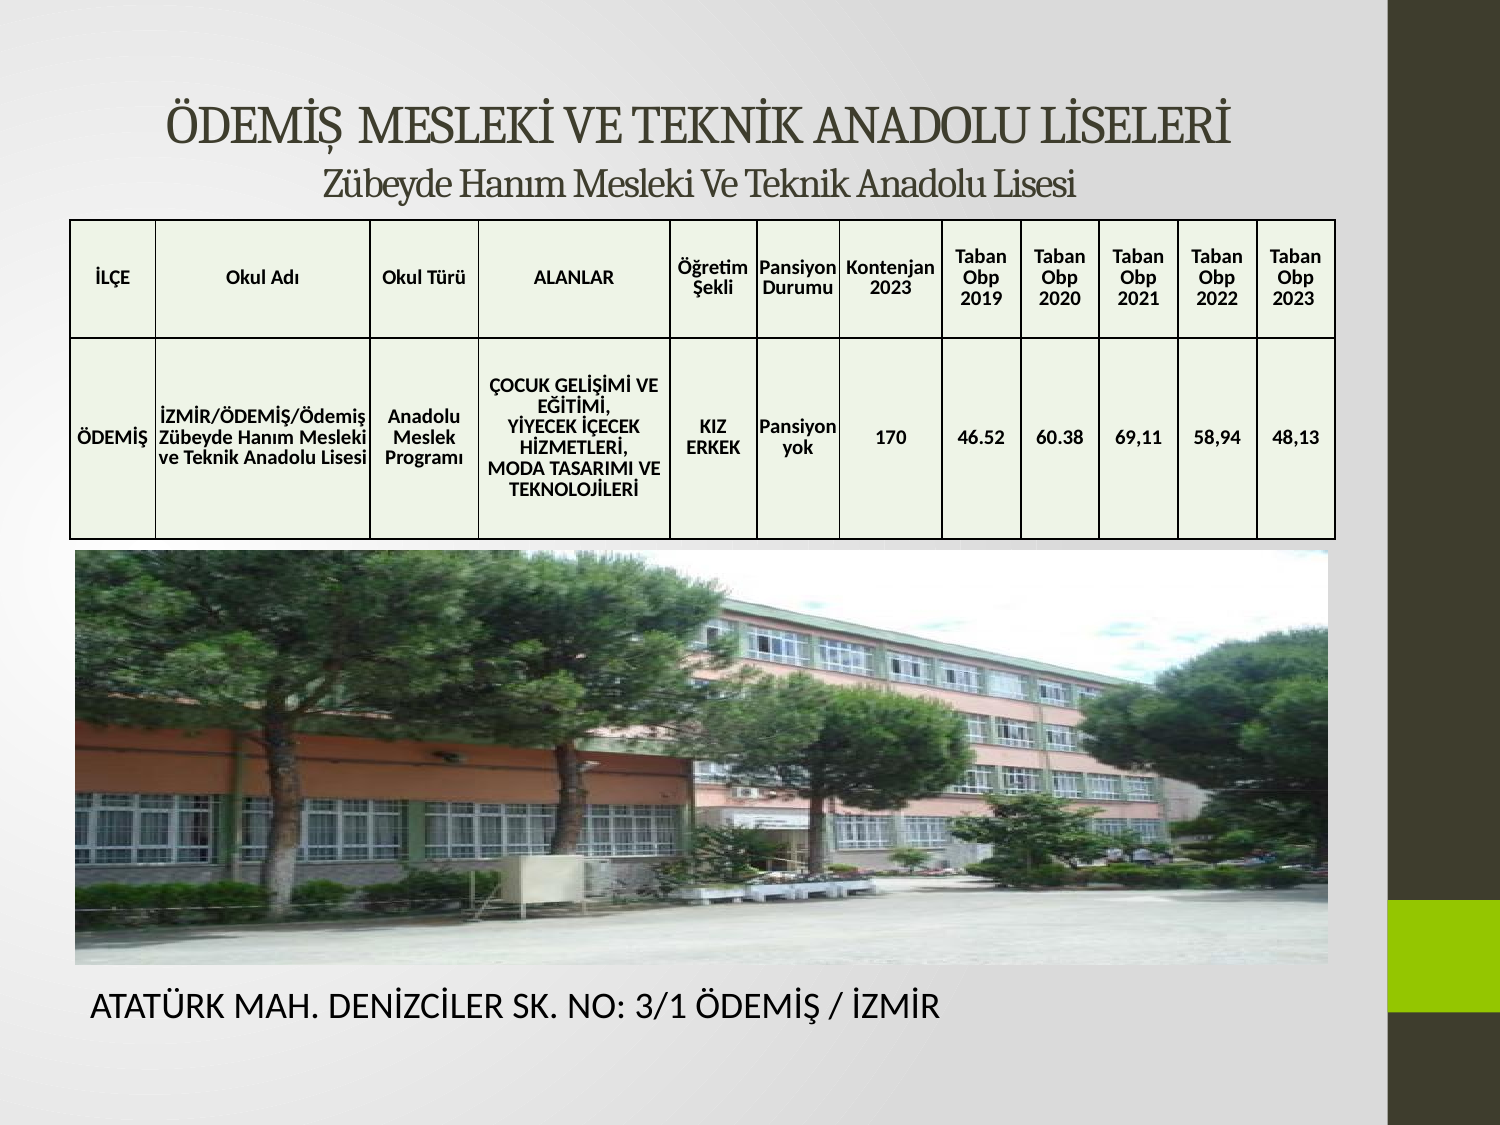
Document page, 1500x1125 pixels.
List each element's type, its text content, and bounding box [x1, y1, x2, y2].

table_cell KIZ ERKEK [671, 339, 756, 538]
table_header Taban Obp 2023 [1258, 221, 1334, 337]
table_header ALANLAR [479, 256, 669, 337]
table_cell 69,11 [1100, 339, 1177, 538]
table_header Taban Obp 2020 [1022, 256, 1098, 337]
table_header Kontenjan 2023 [840, 256, 941, 337]
table_cell Anadolu Meslek Programı [371, 339, 478, 538]
table_header Taban Obp 2019 [943, 256, 1020, 337]
table_header Taban Obp 2021 [1100, 256, 1177, 337]
text_box ATATÜRK MAH. DENİZCİLER SK. NO: 3/1 ÖDEMİŞ / İZMİR [75, 973, 1328, 1034]
table_cell 170 [840, 339, 941, 538]
table_cell ÇOCUK GELİŞİMİ VE EĞİTİMİ, YİYECEK İÇECEK HİZMETLERİ, MODA TASARIMI VE TEKNOLOJİLERİ [479, 339, 669, 538]
table_cell 60.38 [1022, 339, 1098, 538]
table_header Öğretim Şekli [671, 256, 756, 337]
table_header İLÇE [71, 221, 155, 337]
picture [74, 550, 1328, 965]
table_cell Pansiyon yok [758, 339, 839, 538]
table_header Okul Türü [371, 256, 478, 337]
table_cell 46.52 [943, 339, 1020, 538]
table_cell 48,13 [1258, 339, 1334, 538]
table_header Okul Adı [156, 256, 369, 337]
title ÖDEMİŞ MESLEKİ VE TEKNİK ANADOLU LİSELERİ Zübeyde Hanım Mesleki Ve Teknik Anadolu Lisesi [75, 30, 1325, 256]
table_cell İZMİR/ÖDEMİŞ/Ödemiş Zübeyde Hanım Mesleki ve Teknik Anadolu Lisesi [156, 339, 369, 538]
table_cell ÖDEMİŞ [71, 339, 155, 538]
table_header Taban Obp 2022 [1179, 256, 1256, 337]
table_header Pansiyon Durumu [758, 256, 839, 337]
table_cell 58,94 [1179, 339, 1256, 538]
